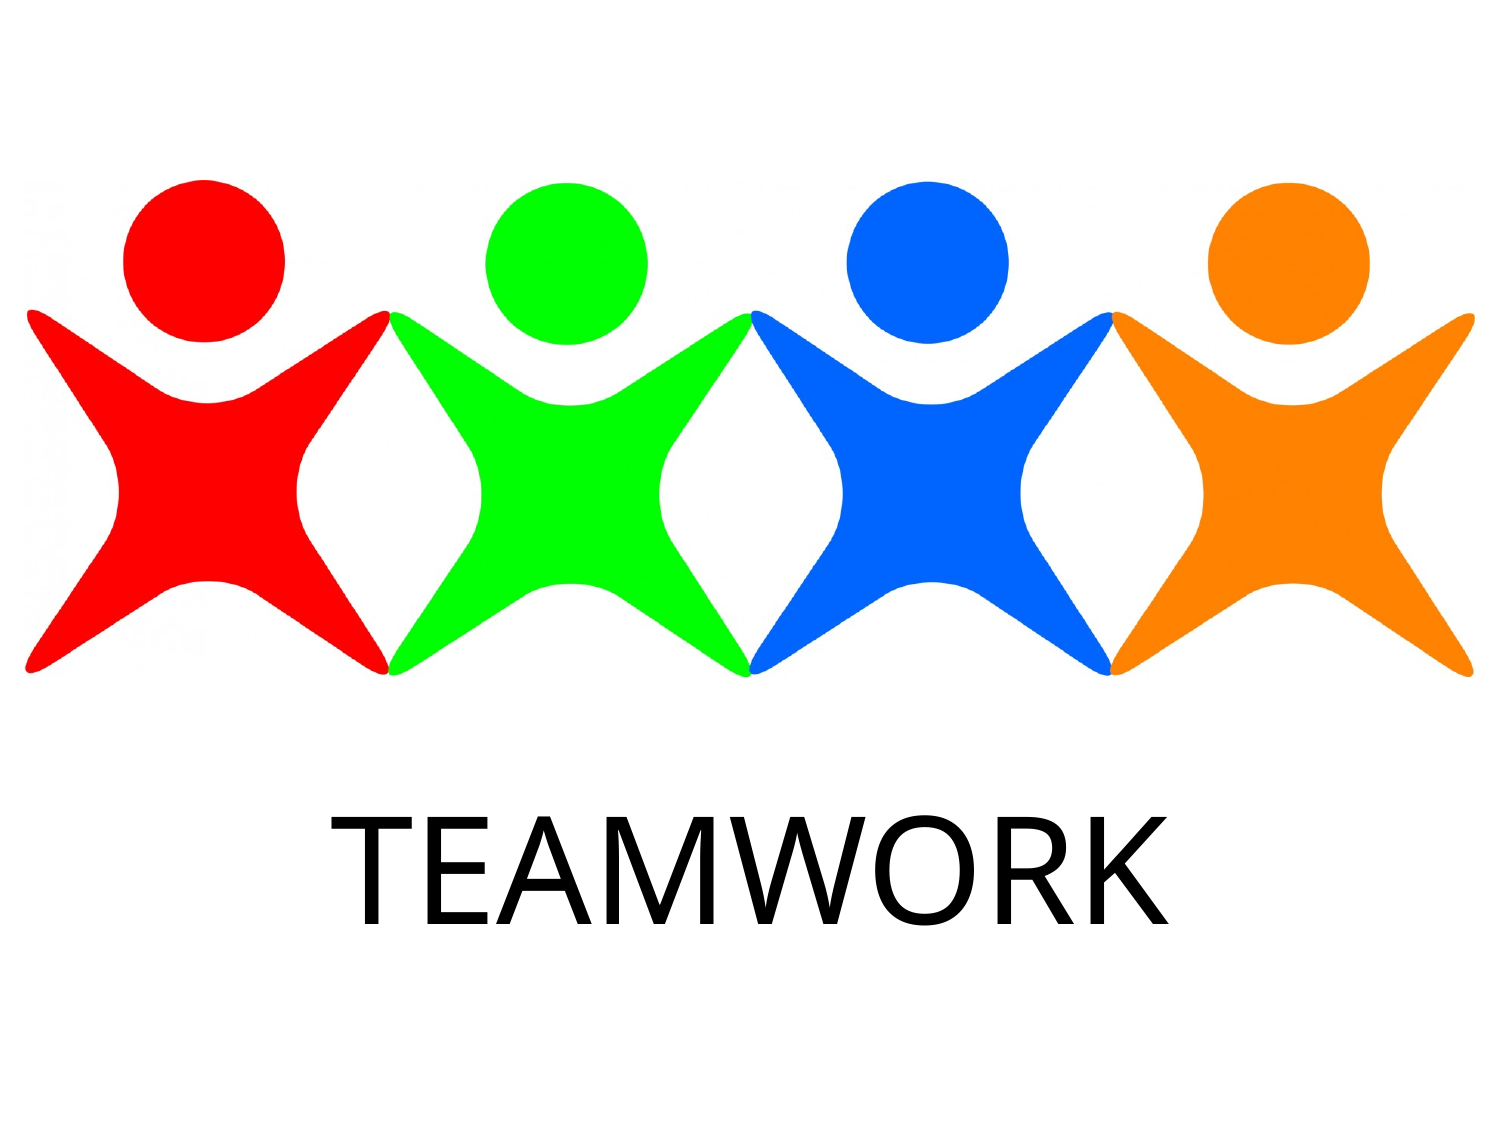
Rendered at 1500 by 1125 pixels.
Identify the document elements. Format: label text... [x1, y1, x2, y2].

text_box TEAMWORK [151, 759, 1349, 1058]
picture [24, 180, 1476, 678]
